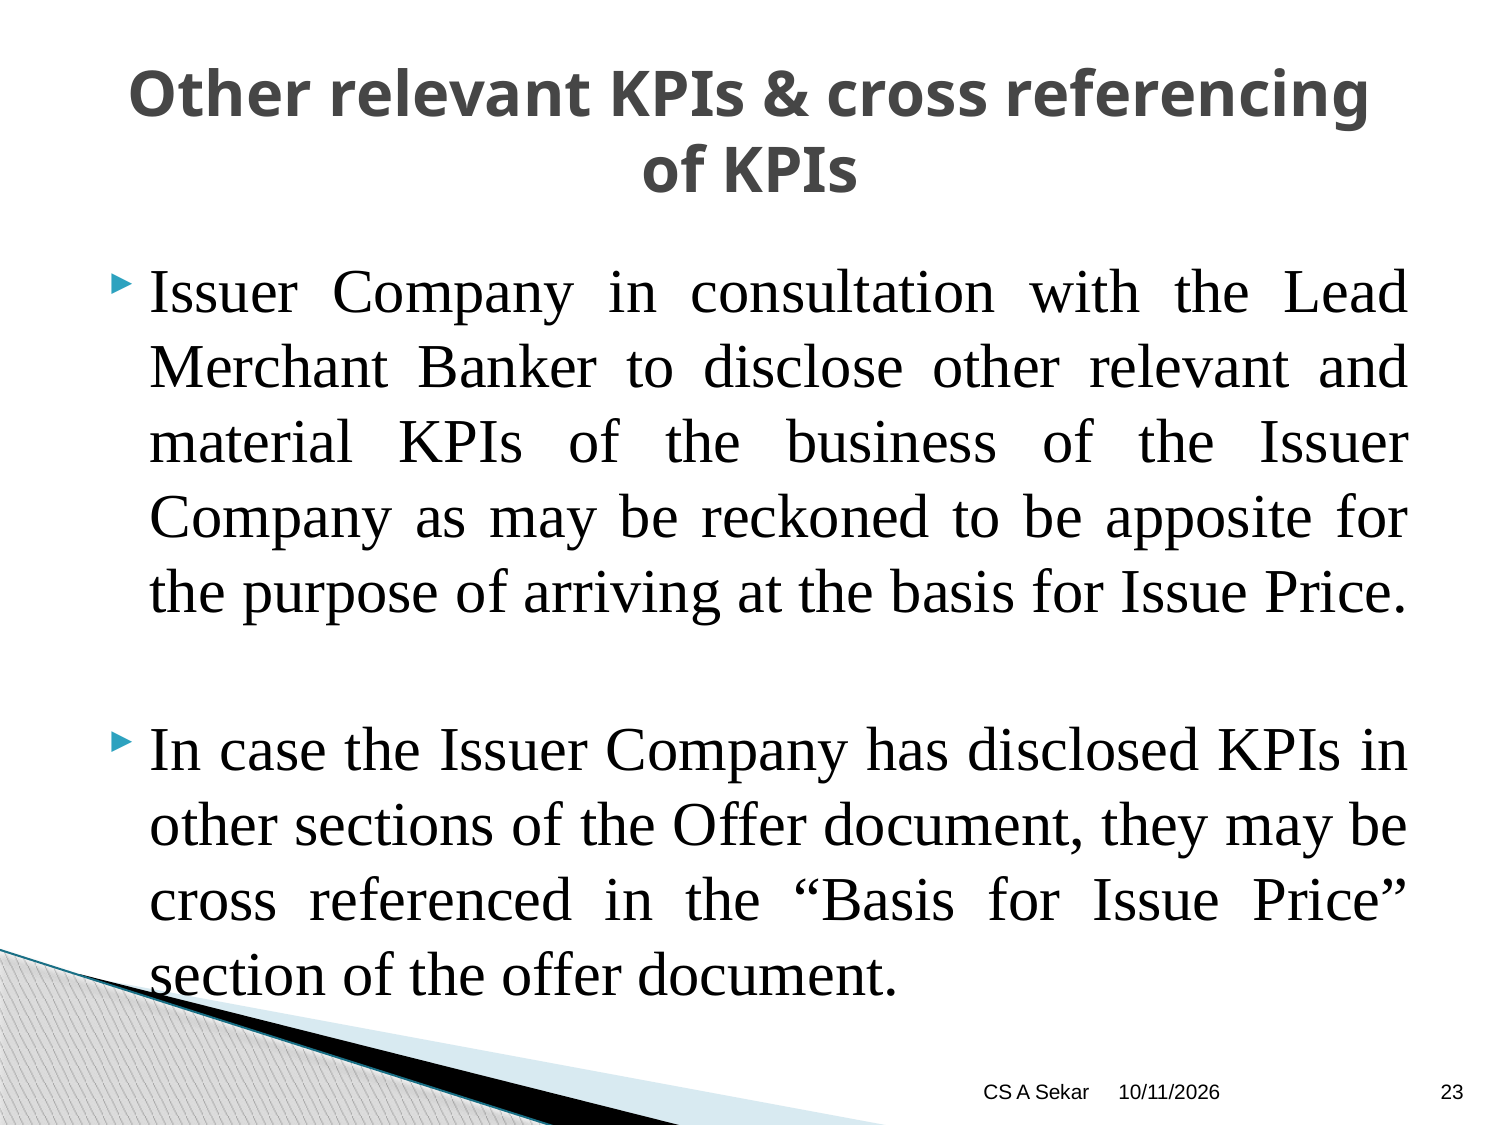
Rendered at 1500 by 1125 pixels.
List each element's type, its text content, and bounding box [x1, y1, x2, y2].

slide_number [1105, 1051, 1418, 1112]
list Issuer Company in consultation with the Lead Merchant Banker to disclose other relevant and material KPIs of the business of the Issuer Company as may be reckoned to be apposite for the purpose of arriving at the basis for Issue Price. In case the Issuer Company has disclosed KPIs in other sections of the Offer document, they may be cross referenced in the “Basis for Issue Price” section of the offer document. [75, 242, 1425, 950]
footer CS A Sekar [718, 1051, 1105, 1112]
slide_number 23 [1418, 1051, 1479, 1112]
title Other relevant KPIs & cross referencing of KPIs [75, 45, 1425, 213]
